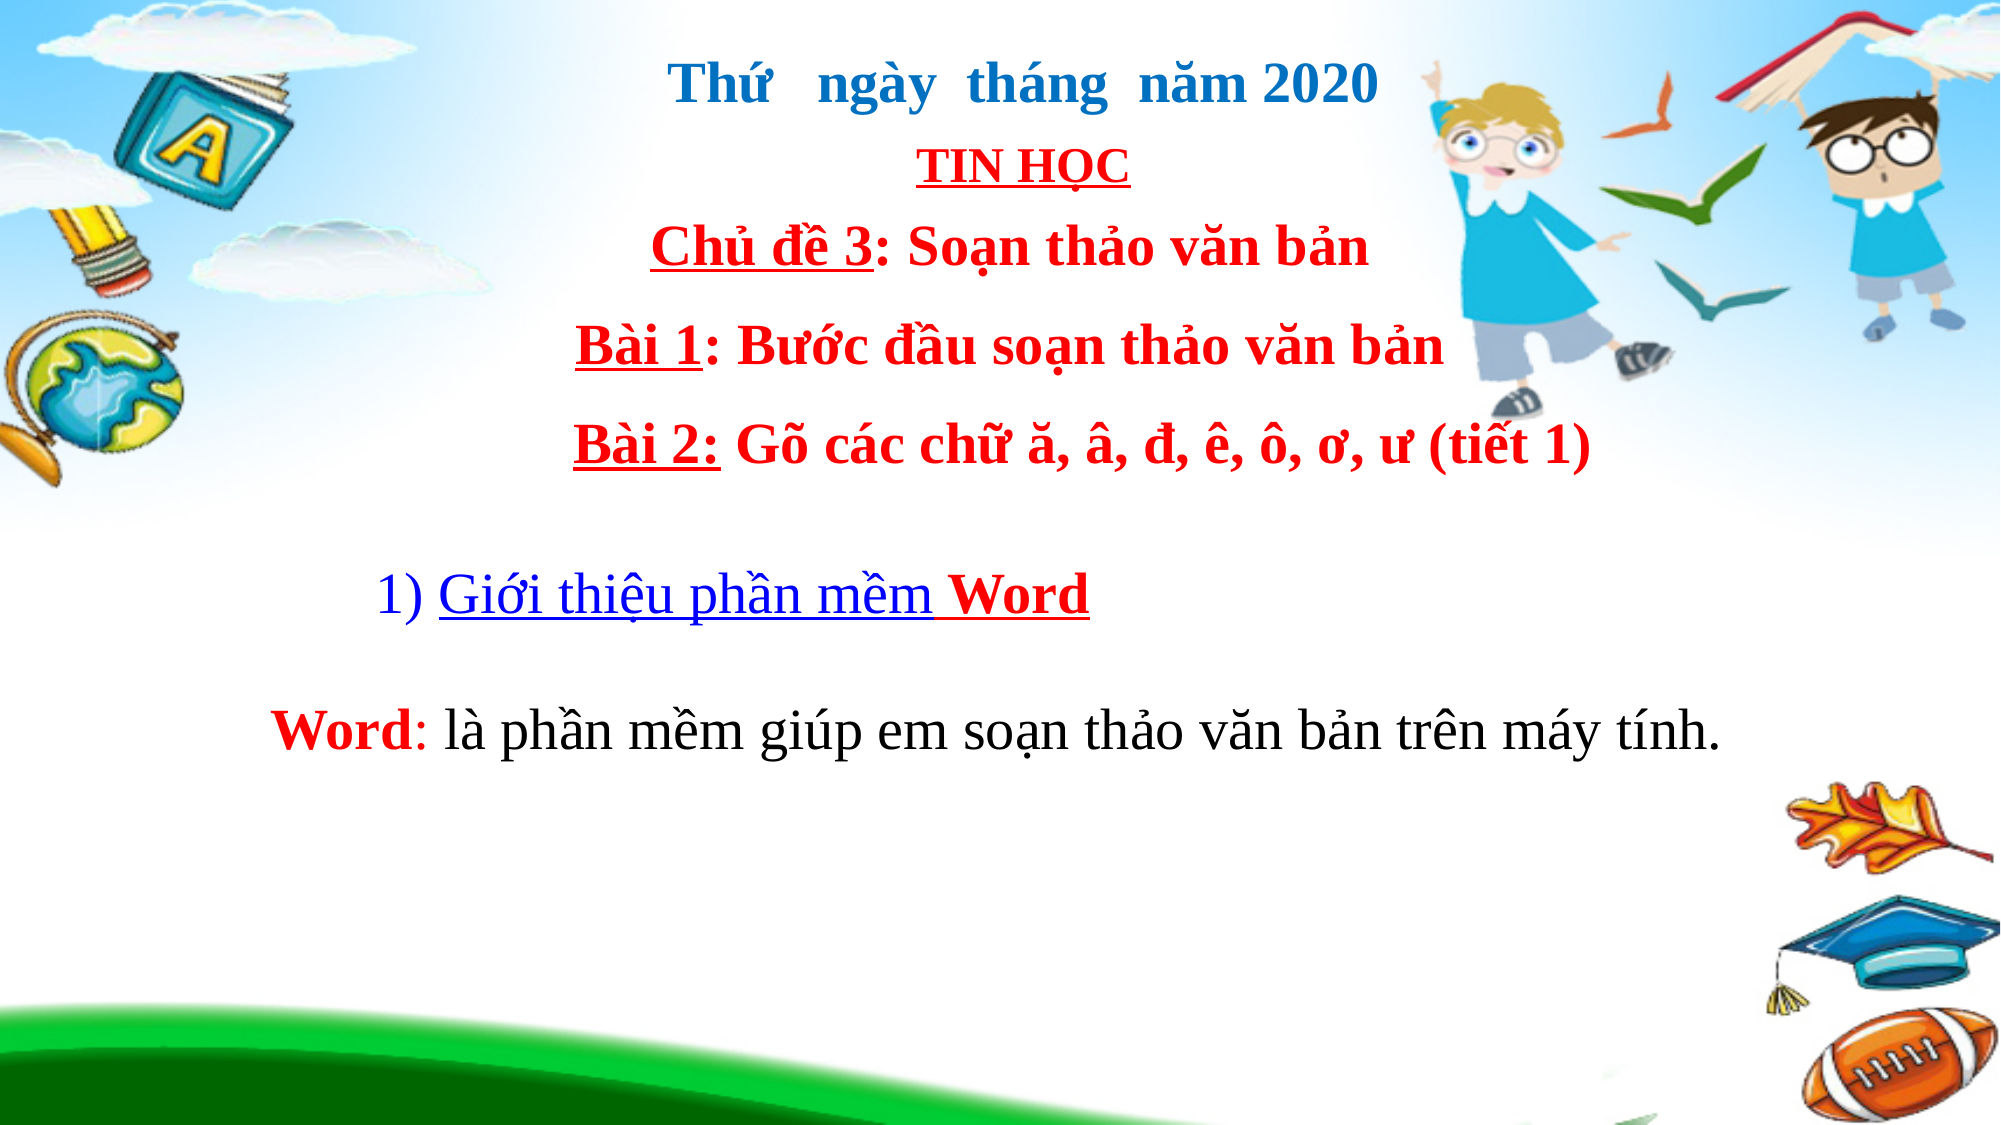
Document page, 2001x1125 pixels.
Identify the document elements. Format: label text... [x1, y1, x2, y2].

text_box TIN HỌC [273, 124, 1774, 200]
picture [0, 0, 2001, 1125]
text_box Chủ đề 3: Soạn thảo văn bản Bài 1: Bước đầu soạn thảo văn bản Bài 2: Gõ các chữ ă, â, đ, ê, ô, ơ, ư (tiết 1) [279, 200, 1742, 683]
text_box Word: là phần mềm giúp em soạn thảo văn bản trên máy tính. [241, 683, 1742, 887]
text_box Thứ ngày tháng năm 2020 [273, 36, 1774, 122]
